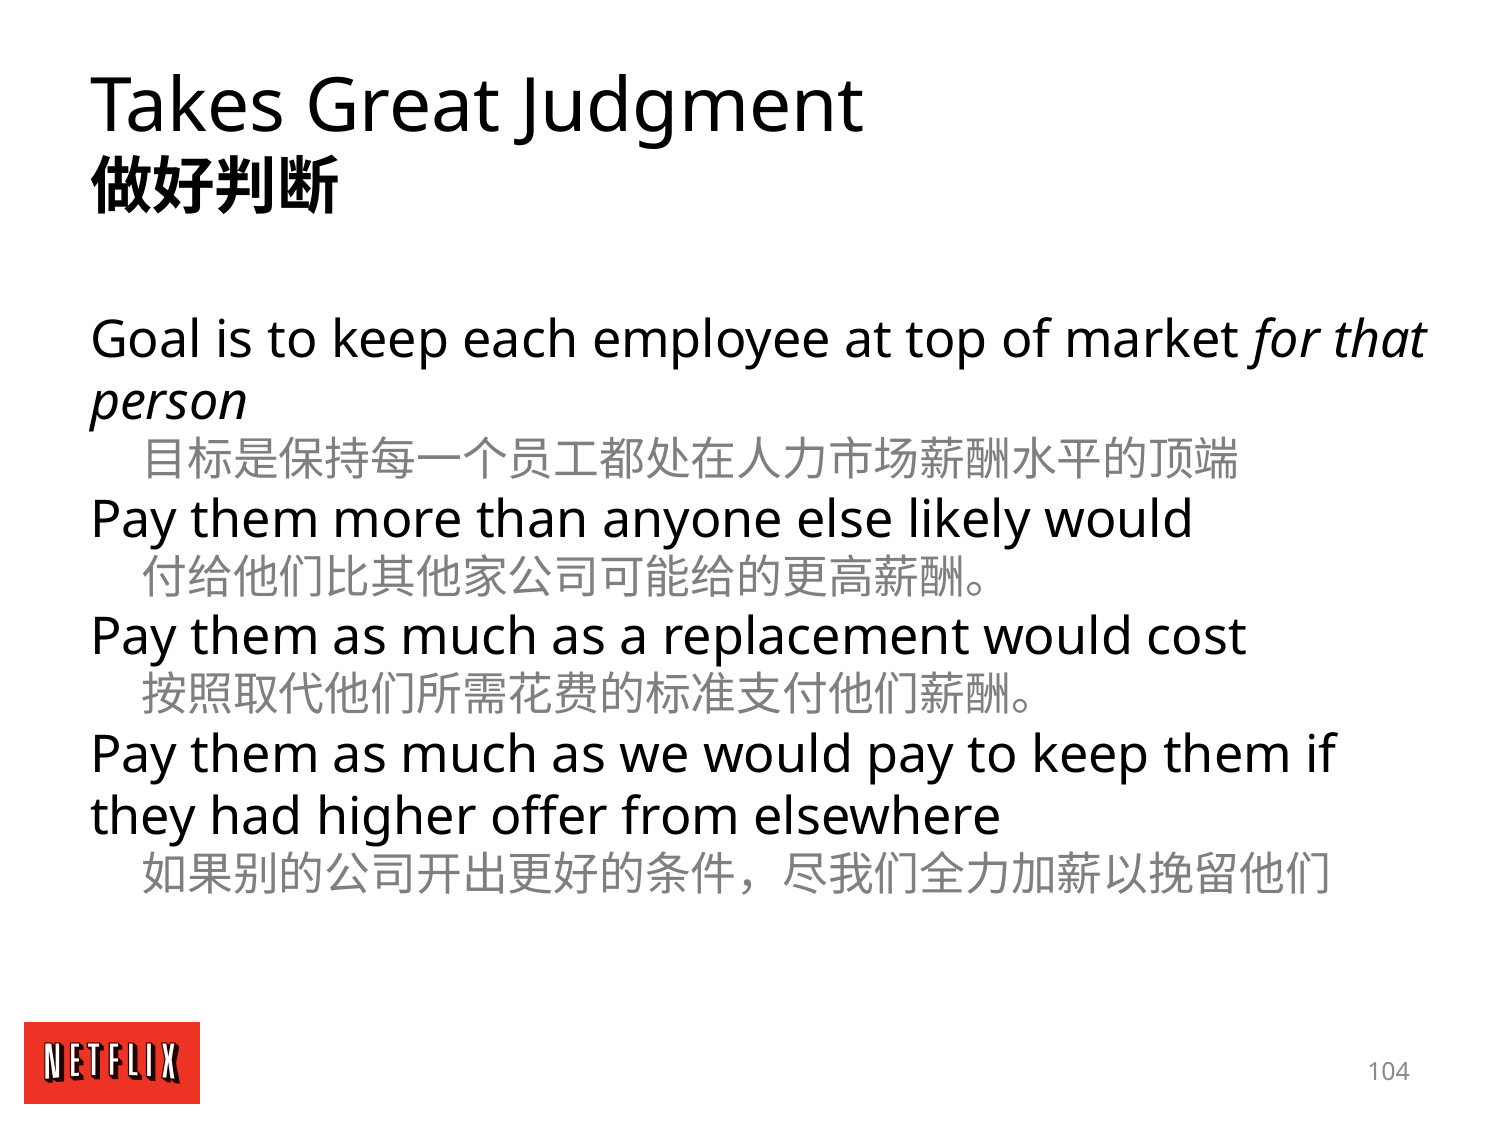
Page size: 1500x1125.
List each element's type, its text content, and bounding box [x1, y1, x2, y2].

title Takes Great Judgment 做好判断 [75, 45, 1425, 233]
picture [24, 1022, 200, 1104]
slide_number 104 [1074, 1042, 1425, 1103]
list Goal is to keep each employee at top of market for that person 目标是保持每一个员工都处在人力市场薪酬水平的顶端 Pay them more than anyone else likely would 付给他们比其他家公司可能给的更高薪酬。 Pay them as much as a replacement would cost 按照取代他们所需花费的标准支付他们薪酬。 Pay them as much as we would pay to keep them if they had higher offer from elsewhere 如果别的公司开出更好的条件，尽我们全力加薪以挽留他们 [75, 262, 1445, 1005]
